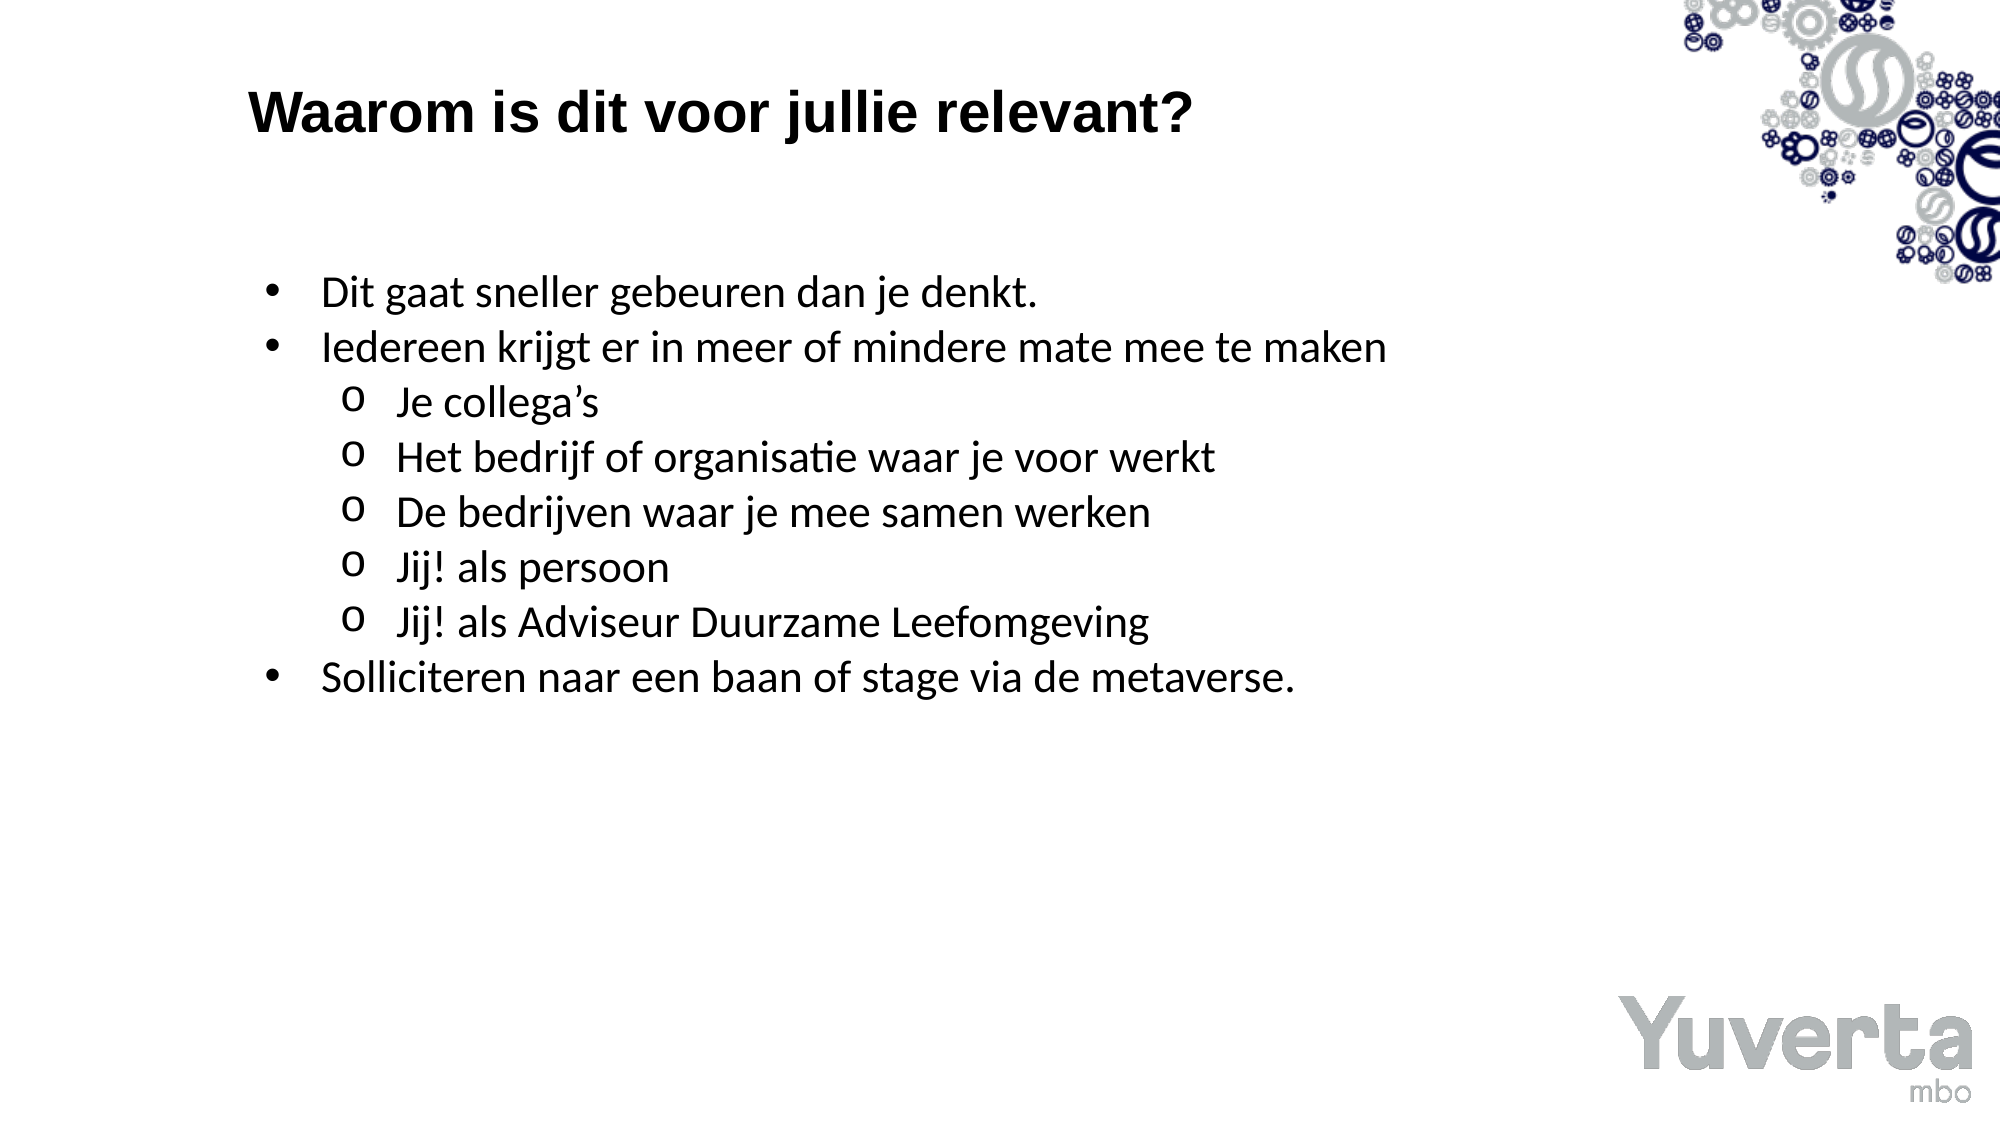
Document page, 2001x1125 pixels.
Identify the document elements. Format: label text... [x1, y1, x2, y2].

picture [0, 0, 2000, 1125]
title Waarom is dit voor jullie relevant? [233, 60, 1687, 167]
text_box Dit gaat sneller gebeuren dan je denkt. Iedereen krijgt er in meer of mindere mate mee te maken Je collega’s Het bedrijf of organisatie waar je voor werkt De bedrijven waar je mee samen werken Jij! als persoon Jij! als Adviseur Duurzame Leefomgeving Solliciteren naar een baan of stage via de metaverse. [249, 254, 1877, 875]
